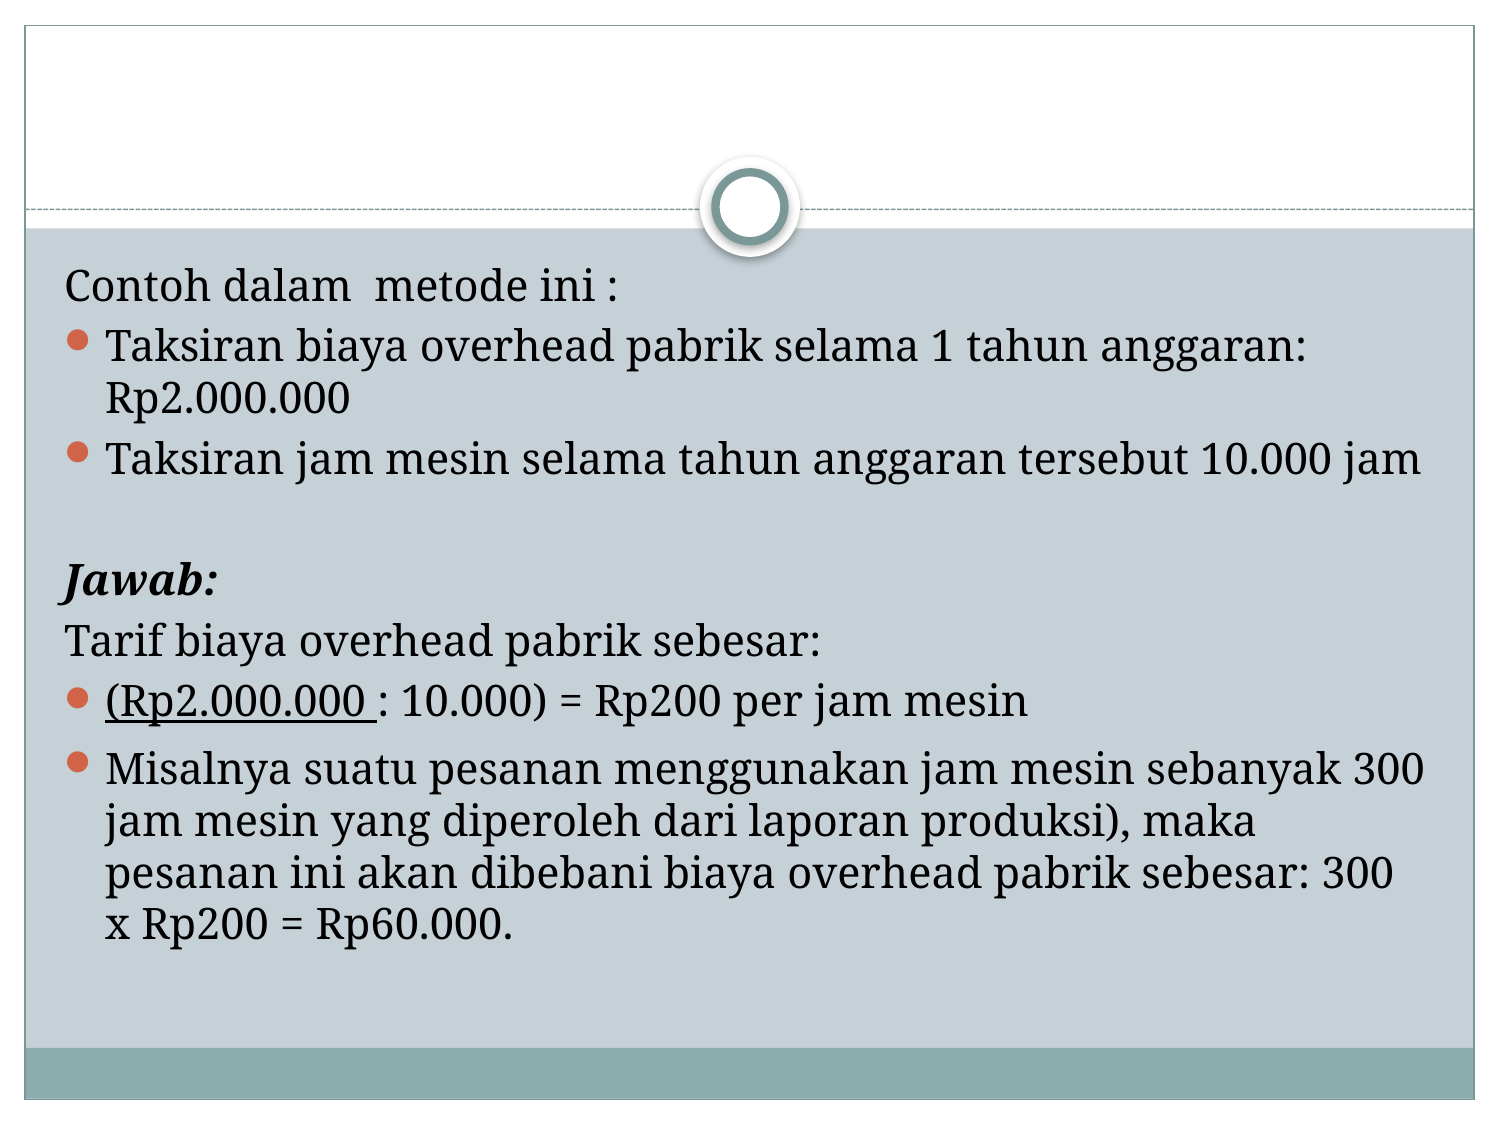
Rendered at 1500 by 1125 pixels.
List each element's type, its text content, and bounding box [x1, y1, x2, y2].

list Contoh dalam metode ini : Taksiran biaya overhead pabrik selama 1 tahun anggaran: Rp2.000.000 Taksiran jam mesin selama tahun anggaran tersebut 10.000 jam Jawab: Tarif biaya overhead pabrik sebesar: (Rp2.000.000 : 10.000) = Rp200 per jam mesin Misalnya suatu pesanan menggunakan jam mesin sebanyak 300 jam mesin yang diperoleh dari laporan produksi), maka pesanan ini akan dibebani biaya overhead pabrik sebesar: 300 x Rp200 = Rp60.000. [49, 250, 1445, 1001]
